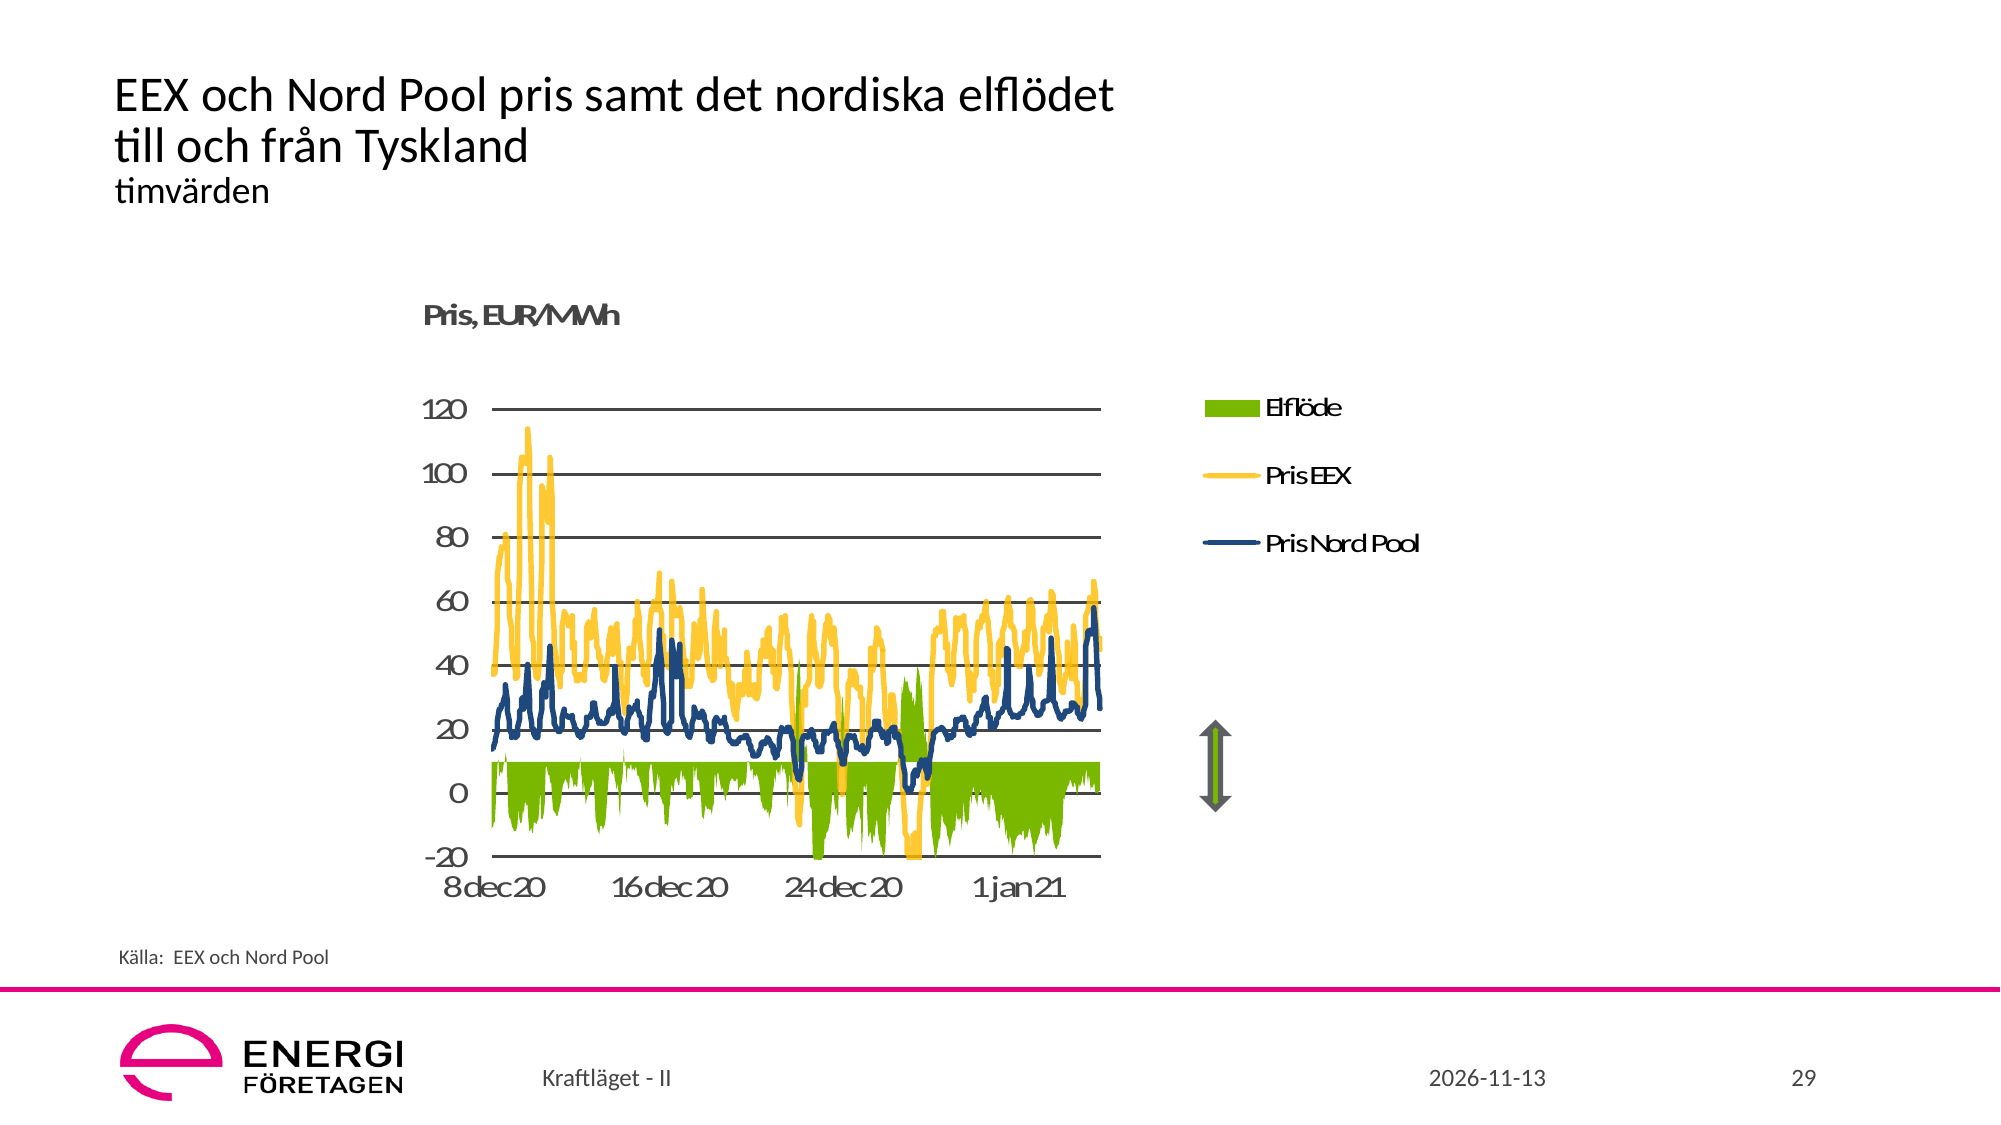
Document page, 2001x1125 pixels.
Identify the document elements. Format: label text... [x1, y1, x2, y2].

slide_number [1413, 1046, 1649, 1107]
title EEX och Nord Pool pris samt det nordiska elflödet till och från Tyskland timvärden [99, 30, 1900, 219]
footer Kraftläget - II [527, 1071, 1380, 1107]
list Källa: EEX och Nord Pool [103, 939, 388, 969]
picture [0, 176, 1644, 1101]
slide_number 29 [1776, 1046, 1917, 1107]
